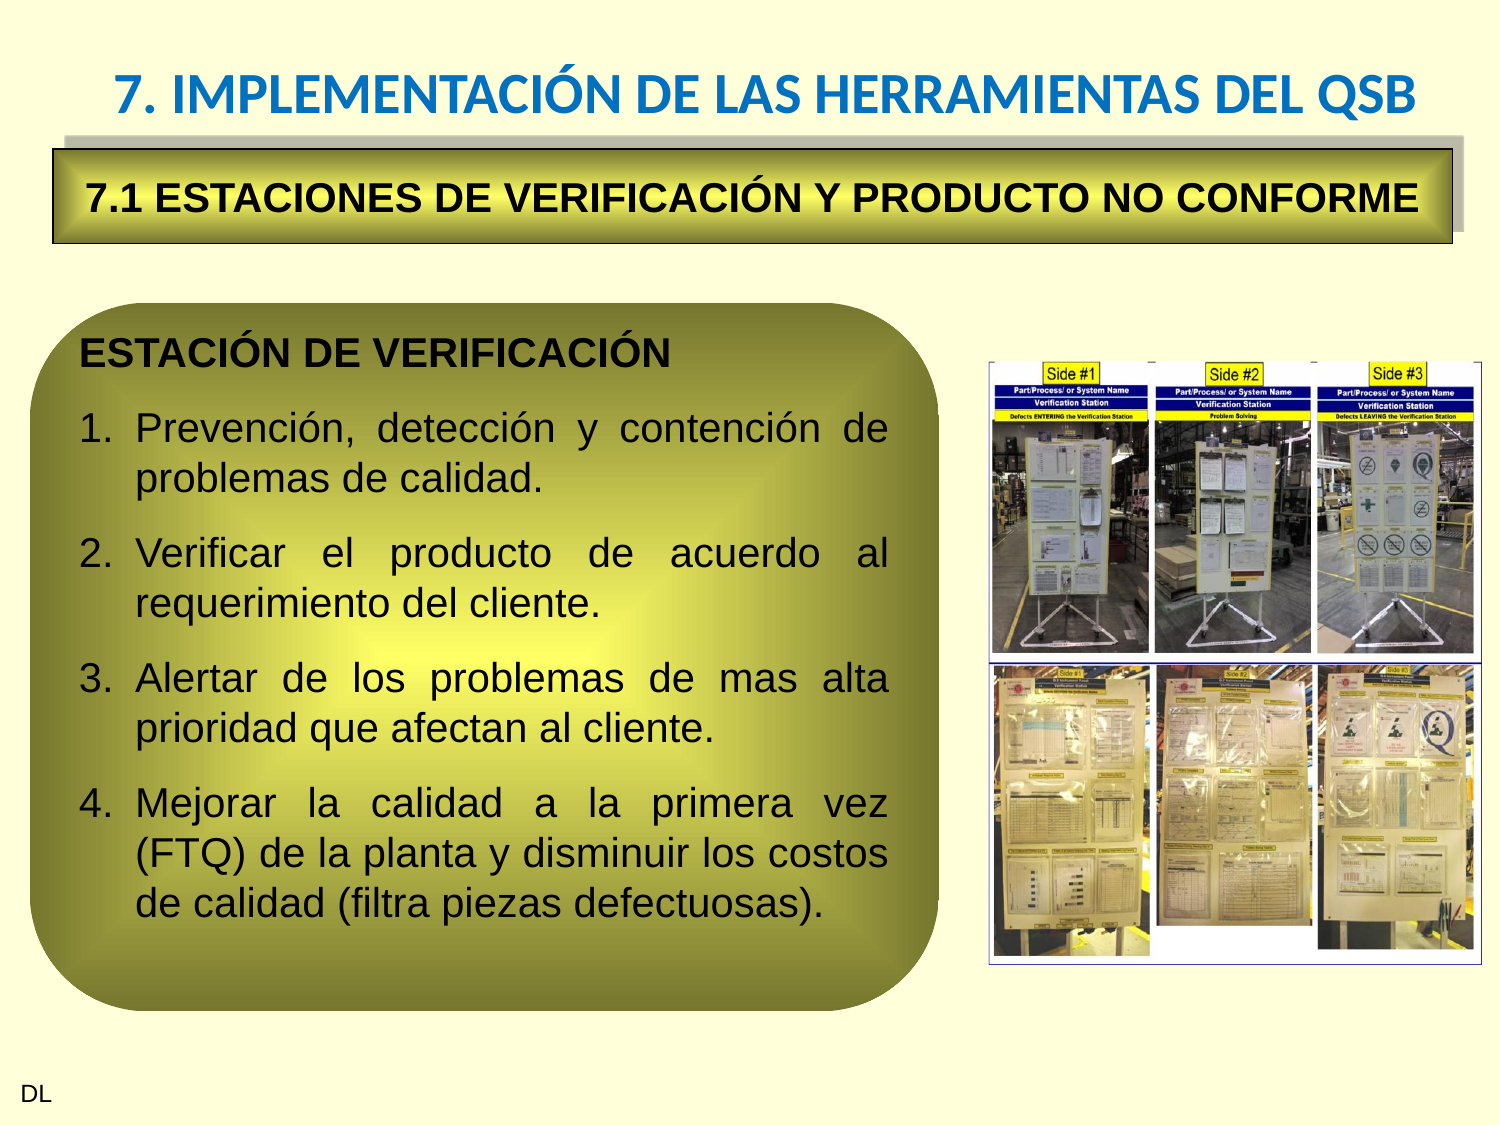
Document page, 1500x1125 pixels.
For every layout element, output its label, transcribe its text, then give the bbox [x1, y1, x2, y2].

text_box 7.1 ESTACIONES DE VERIFICACIÓN Y PRODUCTO NO CONFORME [53, 148, 1453, 244]
text_box 7. IMPLEMENTACIÓN DE LAS HERRAMIENTAS DEL QSB [0, 61, 1476, 149]
text_box DL [5, 1070, 77, 1115]
text_box ESTACIÓN DE VERIFICACIÓN Prevención, detección y contención de problemas de calidad. Verificar el producto de acuerdo al requerimiento del cliente. Alertar de los problemas de mas alta prioridad que afectan al cliente. Mejorar la calidad a la primera vez (FTQ) de la planta y disminuir los costos de calidad (filtra piezas defectuosas). [29, 302, 939, 1012]
picture [987, 361, 1482, 965]
